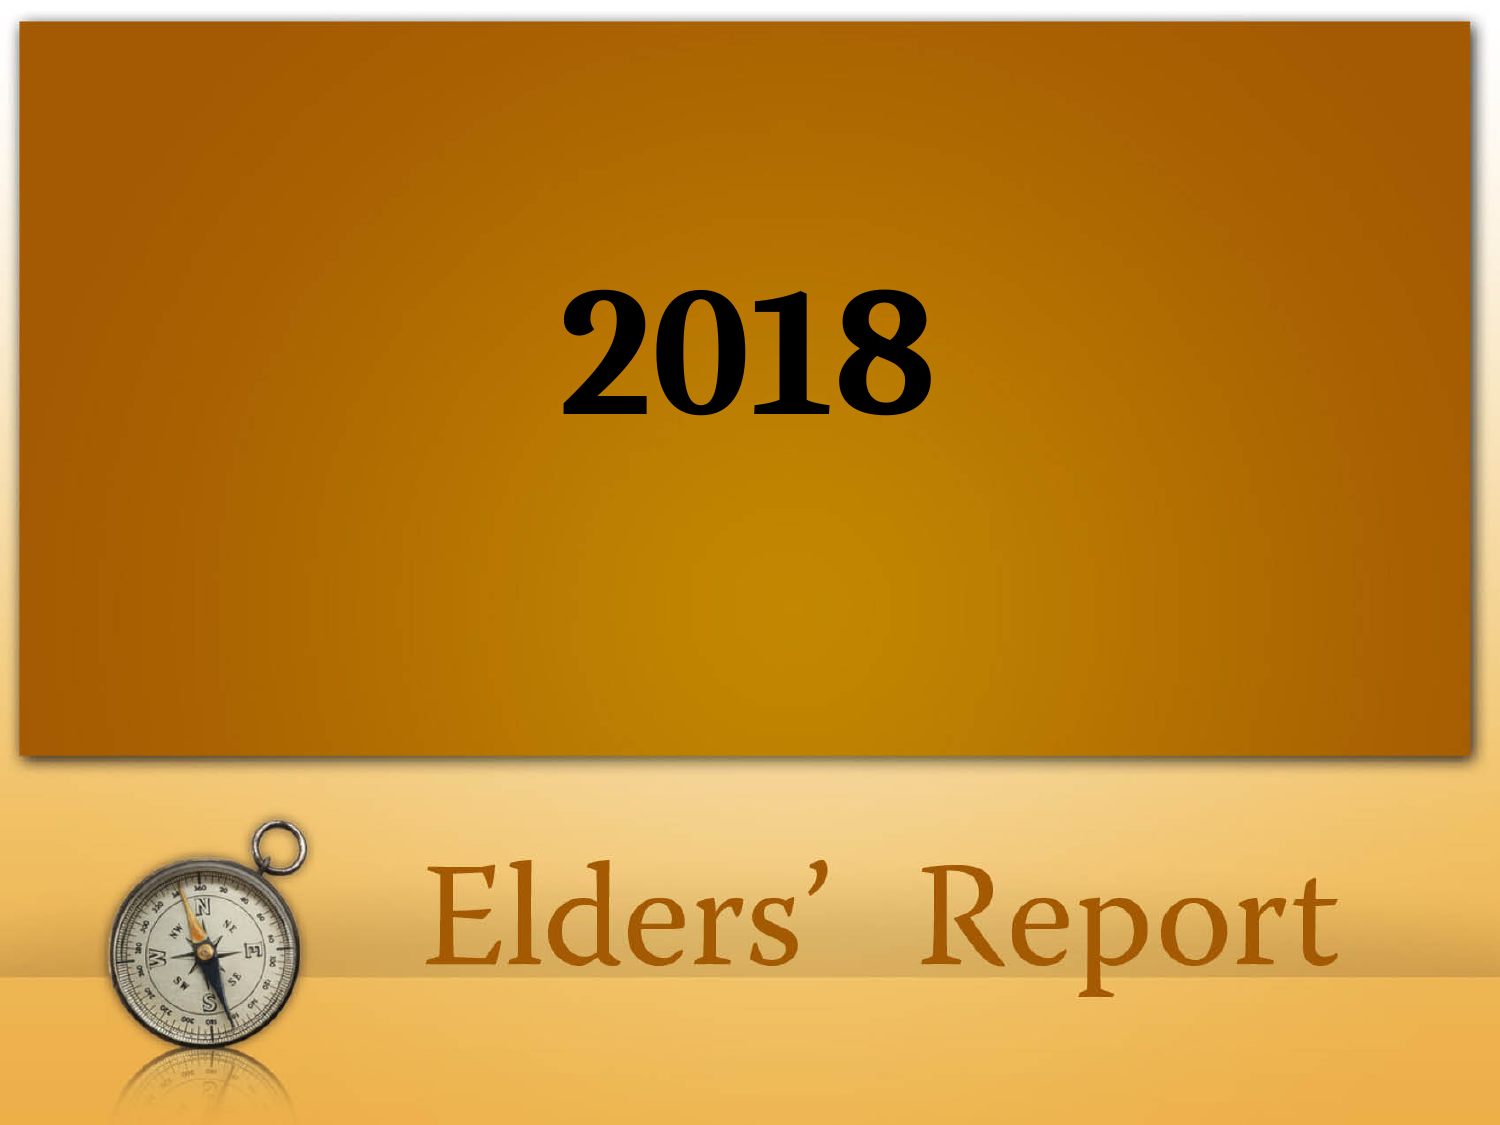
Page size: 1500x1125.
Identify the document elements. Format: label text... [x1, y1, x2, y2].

picture [0, 0, 1500, 1125]
title 2018 [72, 263, 1423, 421]
